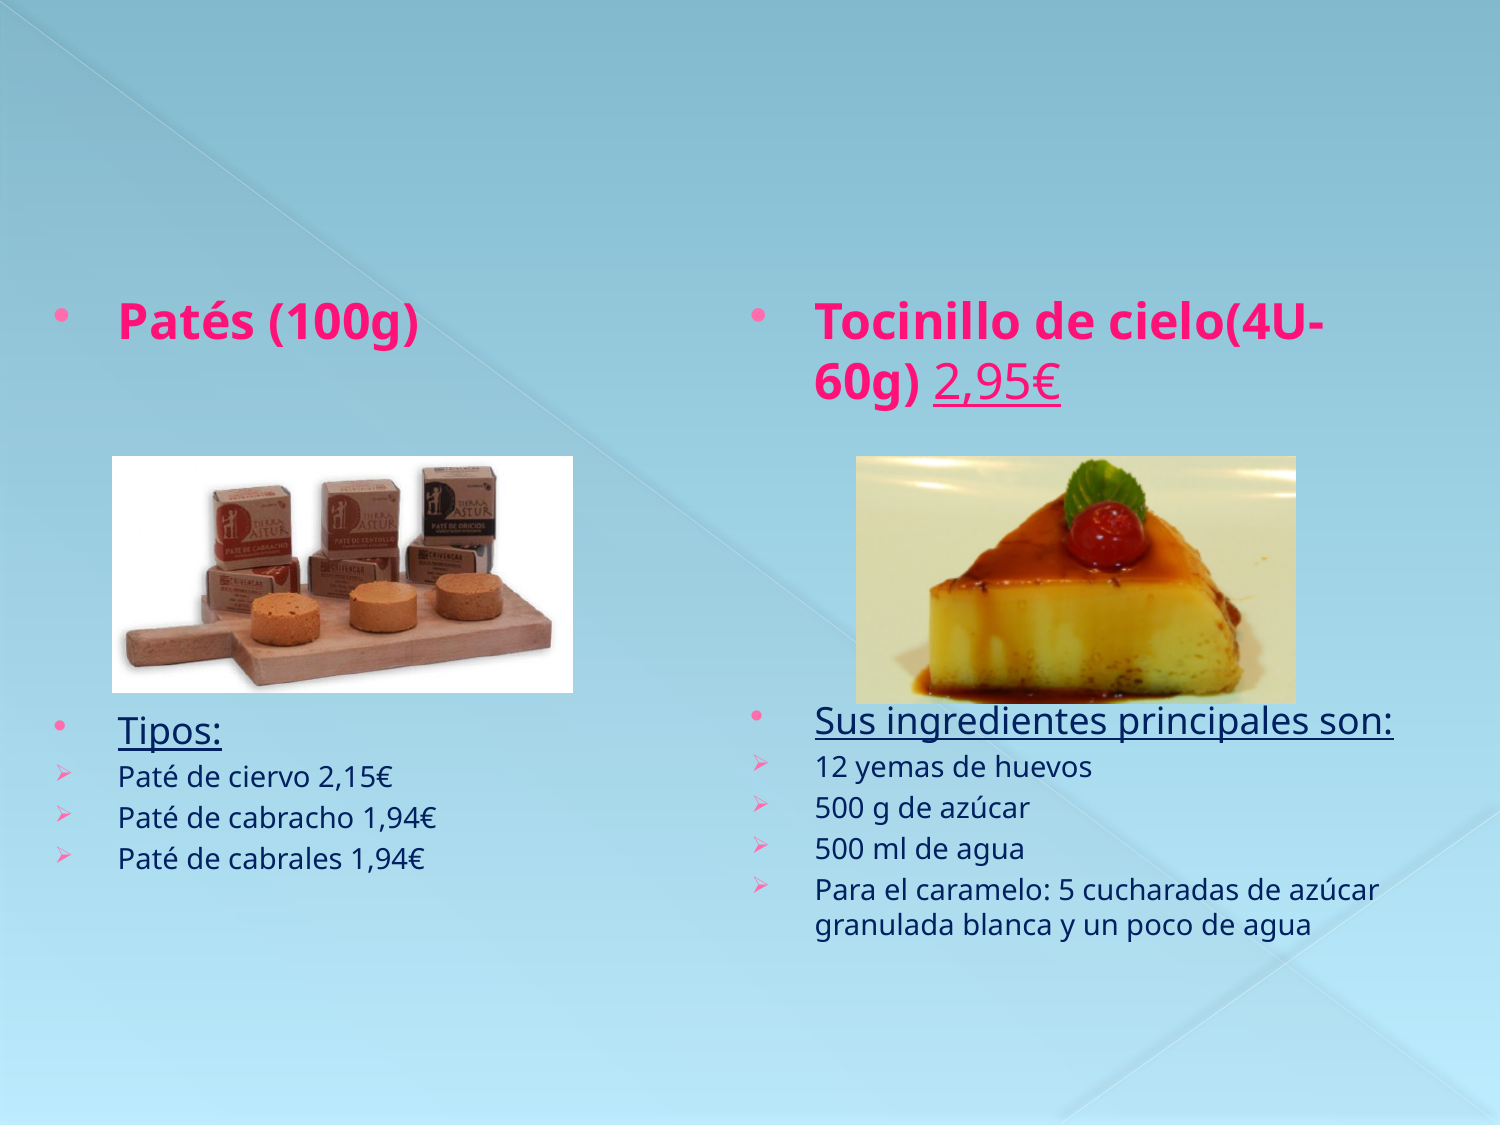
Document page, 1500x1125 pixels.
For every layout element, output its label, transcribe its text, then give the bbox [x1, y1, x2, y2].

list Patés (100g) Tipos: Paté de ciervo 2,15€ Paté de cabracho 1,94€ Paté de cabrales 1,94€ [29, 282, 726, 1083]
picture [856, 455, 1296, 704]
list Tocinillo de cielo(4U-60g) 2,95€ Sus ingredientes principales son: 12 yemas de huevos 500 g de azúcar 500 ml de agua Para el caramelo: 5 cucharadas de azúcar granulada blanca y un poco de agua [726, 282, 1425, 1083]
picture [111, 455, 574, 693]
